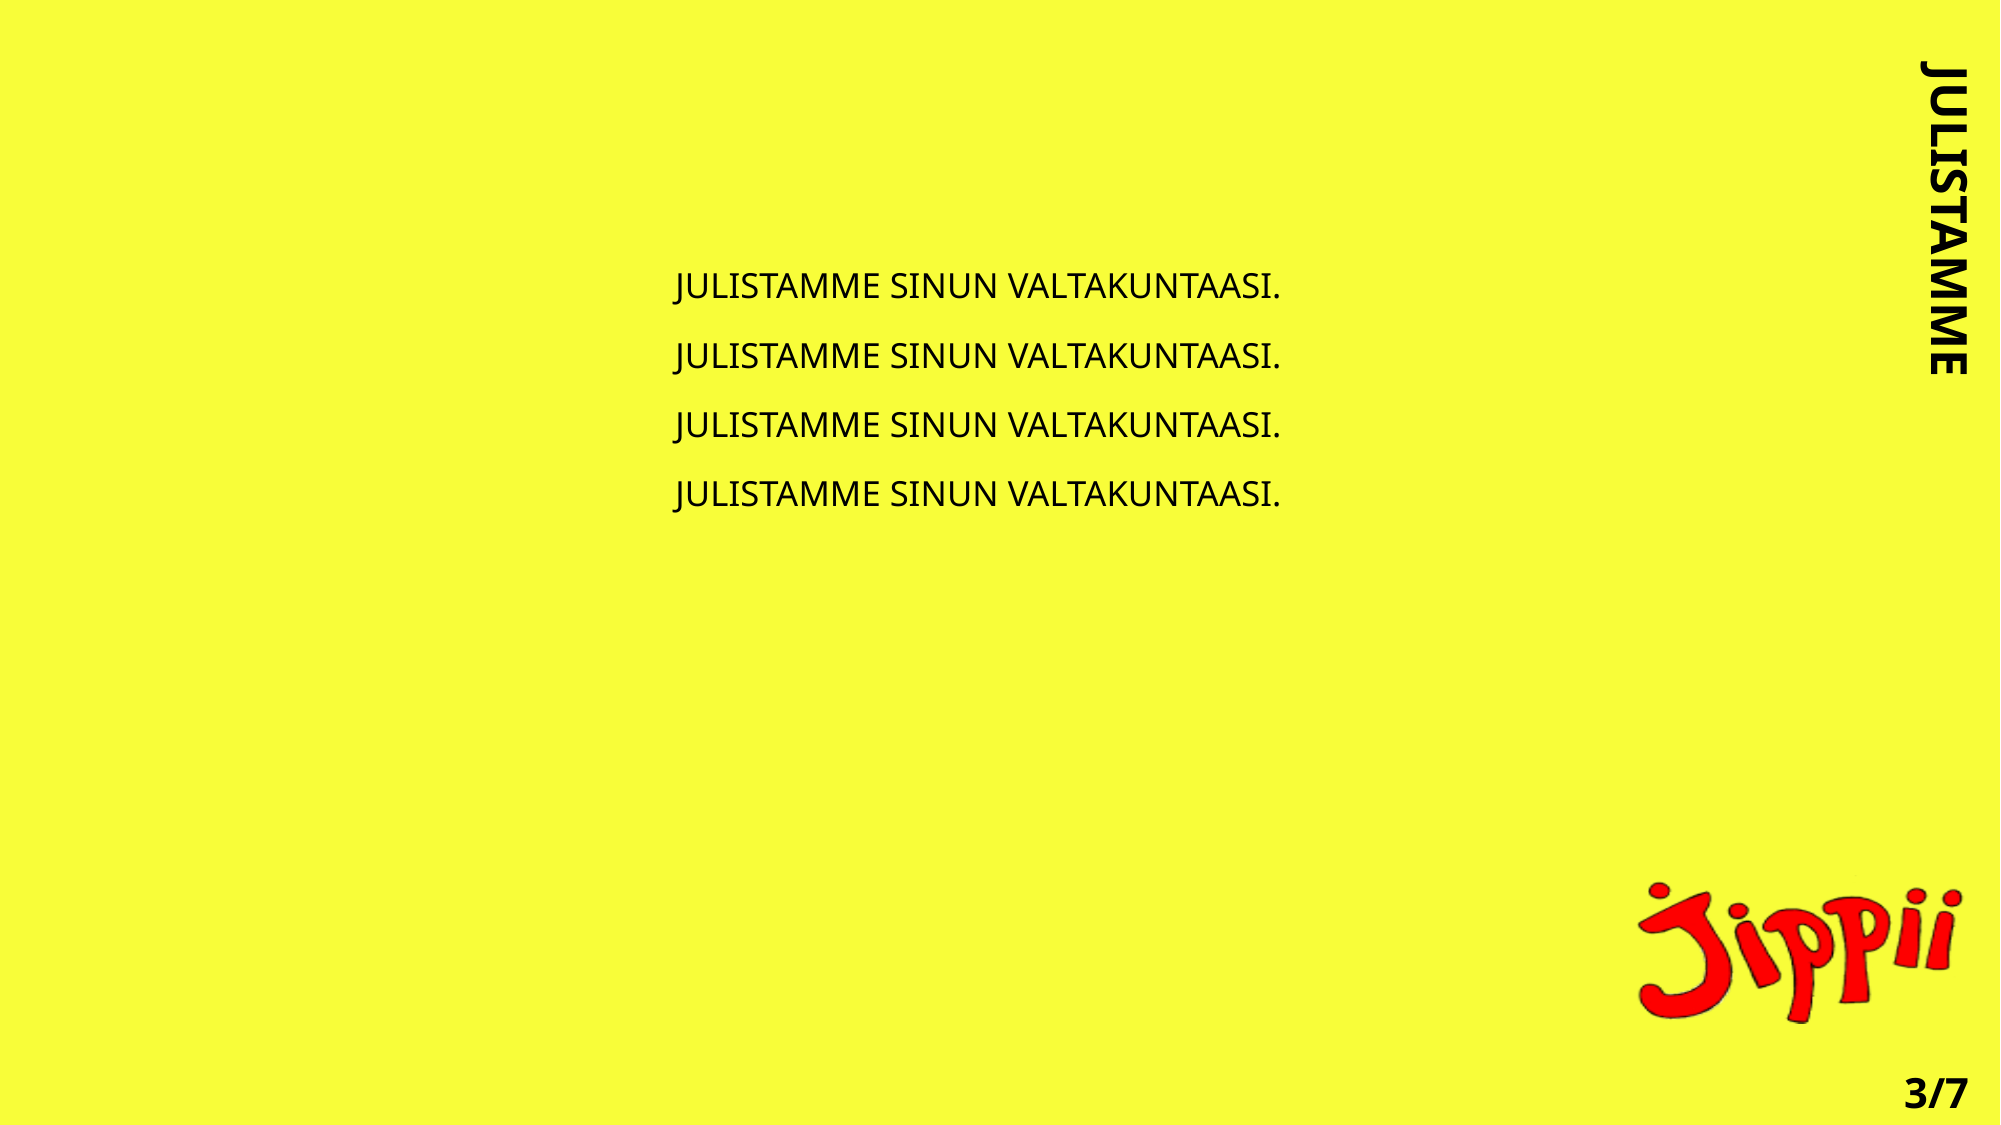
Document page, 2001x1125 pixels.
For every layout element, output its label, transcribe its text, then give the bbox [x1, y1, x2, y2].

subtitle JULISTAMME SINUN VALTAKUNTAASI. JULISTAMME SINUN VALTAKUNTAASI. JULISTAMME SINUN VALTAKUNTAASI. JULISTAMME SINUN VALTAKUNTAASI. [207, 235, 1750, 524]
picture [1624, 875, 1977, 1024]
text_box 3/7 [1889, 1059, 1985, 1125]
text_box JULISTAMME [1897, 51, 1989, 421]
